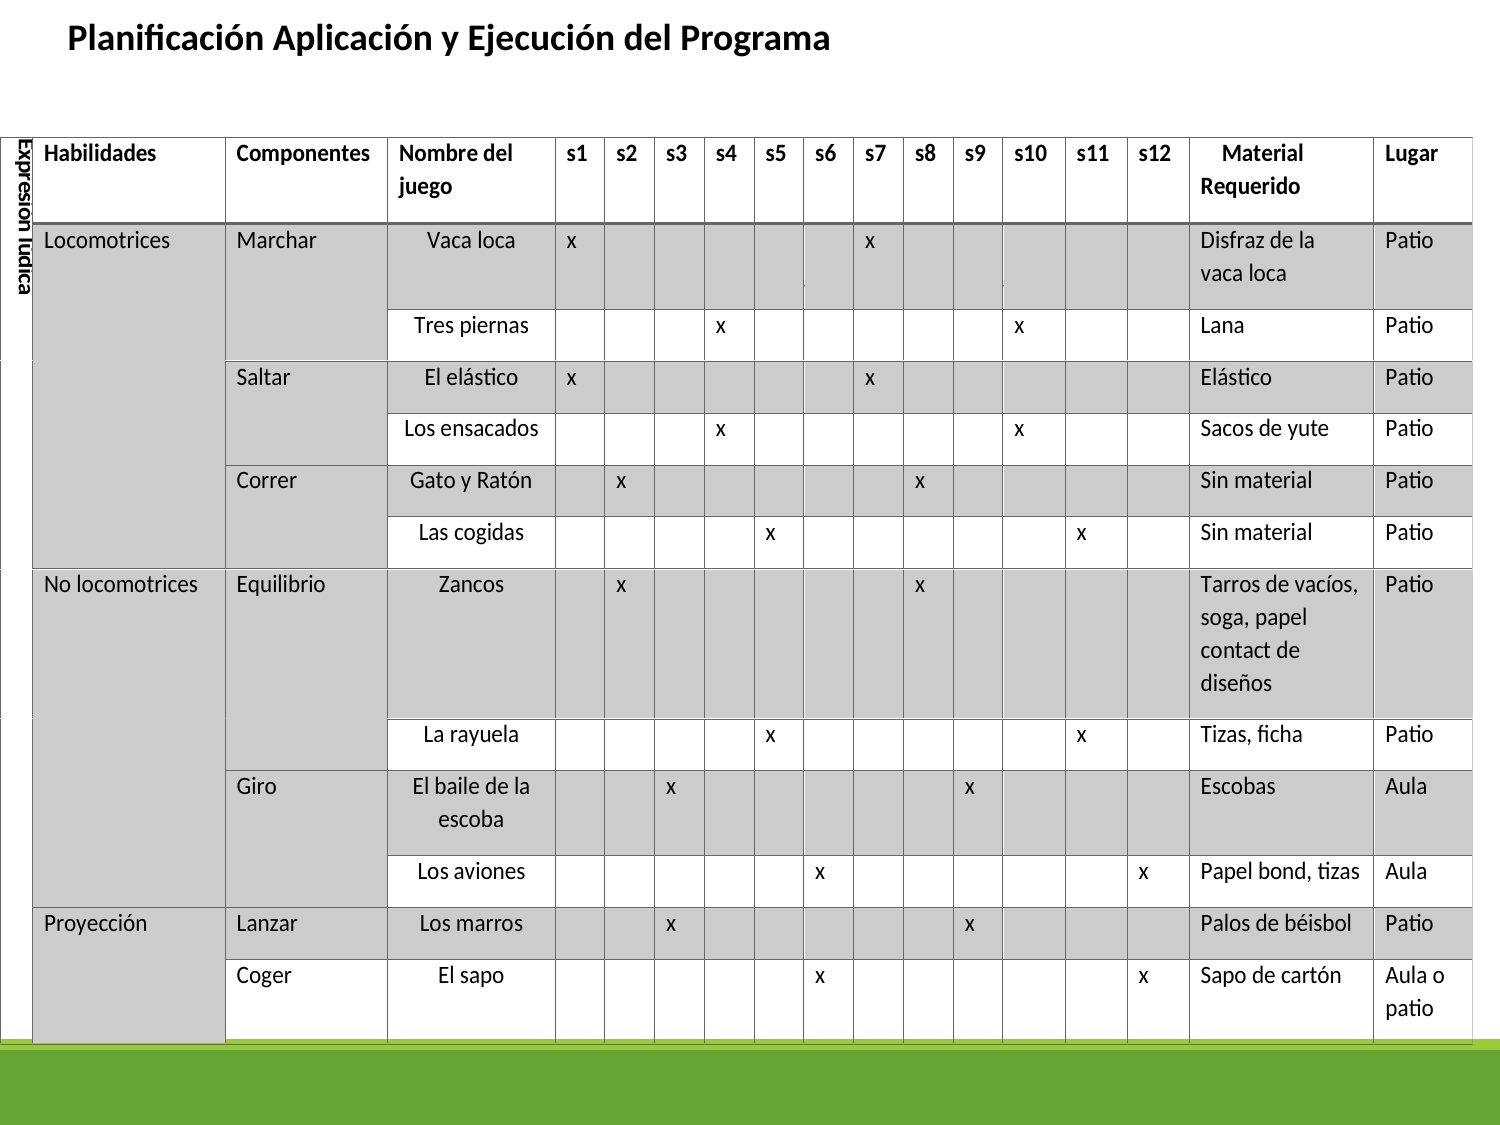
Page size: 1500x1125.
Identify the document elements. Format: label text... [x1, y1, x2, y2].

text_box Planificación Aplicación y Ejecución del Programa [53, 5, 1058, 134]
picture [0, 136, 1473, 1099]
